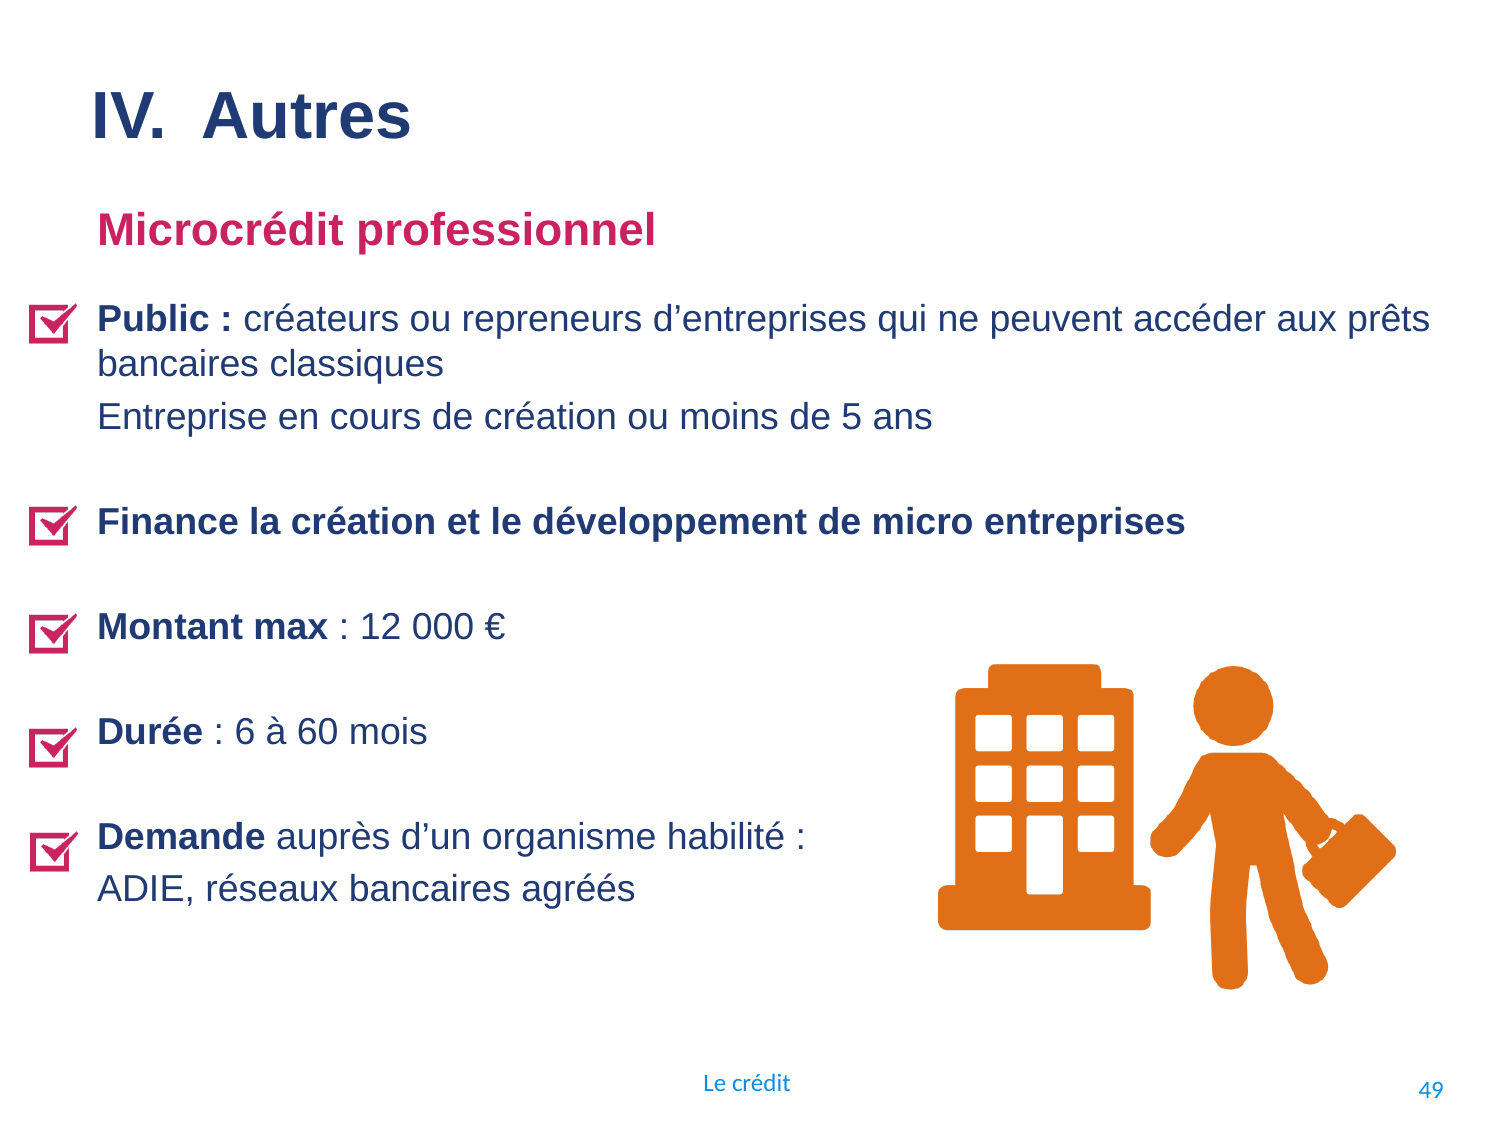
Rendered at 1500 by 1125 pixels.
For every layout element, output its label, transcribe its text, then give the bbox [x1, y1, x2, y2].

list Microcrédit professionnel Public : créateurs ou repreneurs d’entreprises qui ne peuvent accéder aux prêts bancaires classiques Entreprise en cours de création ou moins de 5 ans Finance la création et le développement de micro entreprises Montant max : 12 000 € Durée : 6 à 60 mois Demande auprès d’un organisme habilité : ADIE, réseaux bancaires agréés [82, 192, 1464, 1001]
picture [29, 500, 77, 549]
picture [29, 609, 77, 658]
picture [938, 598, 1396, 1056]
title IV. Autres [76, 0, 1461, 225]
picture [29, 722, 77, 771]
picture [29, 827, 78, 876]
list Le crédit [366, 1058, 1134, 1118]
picture [29, 298, 77, 347]
